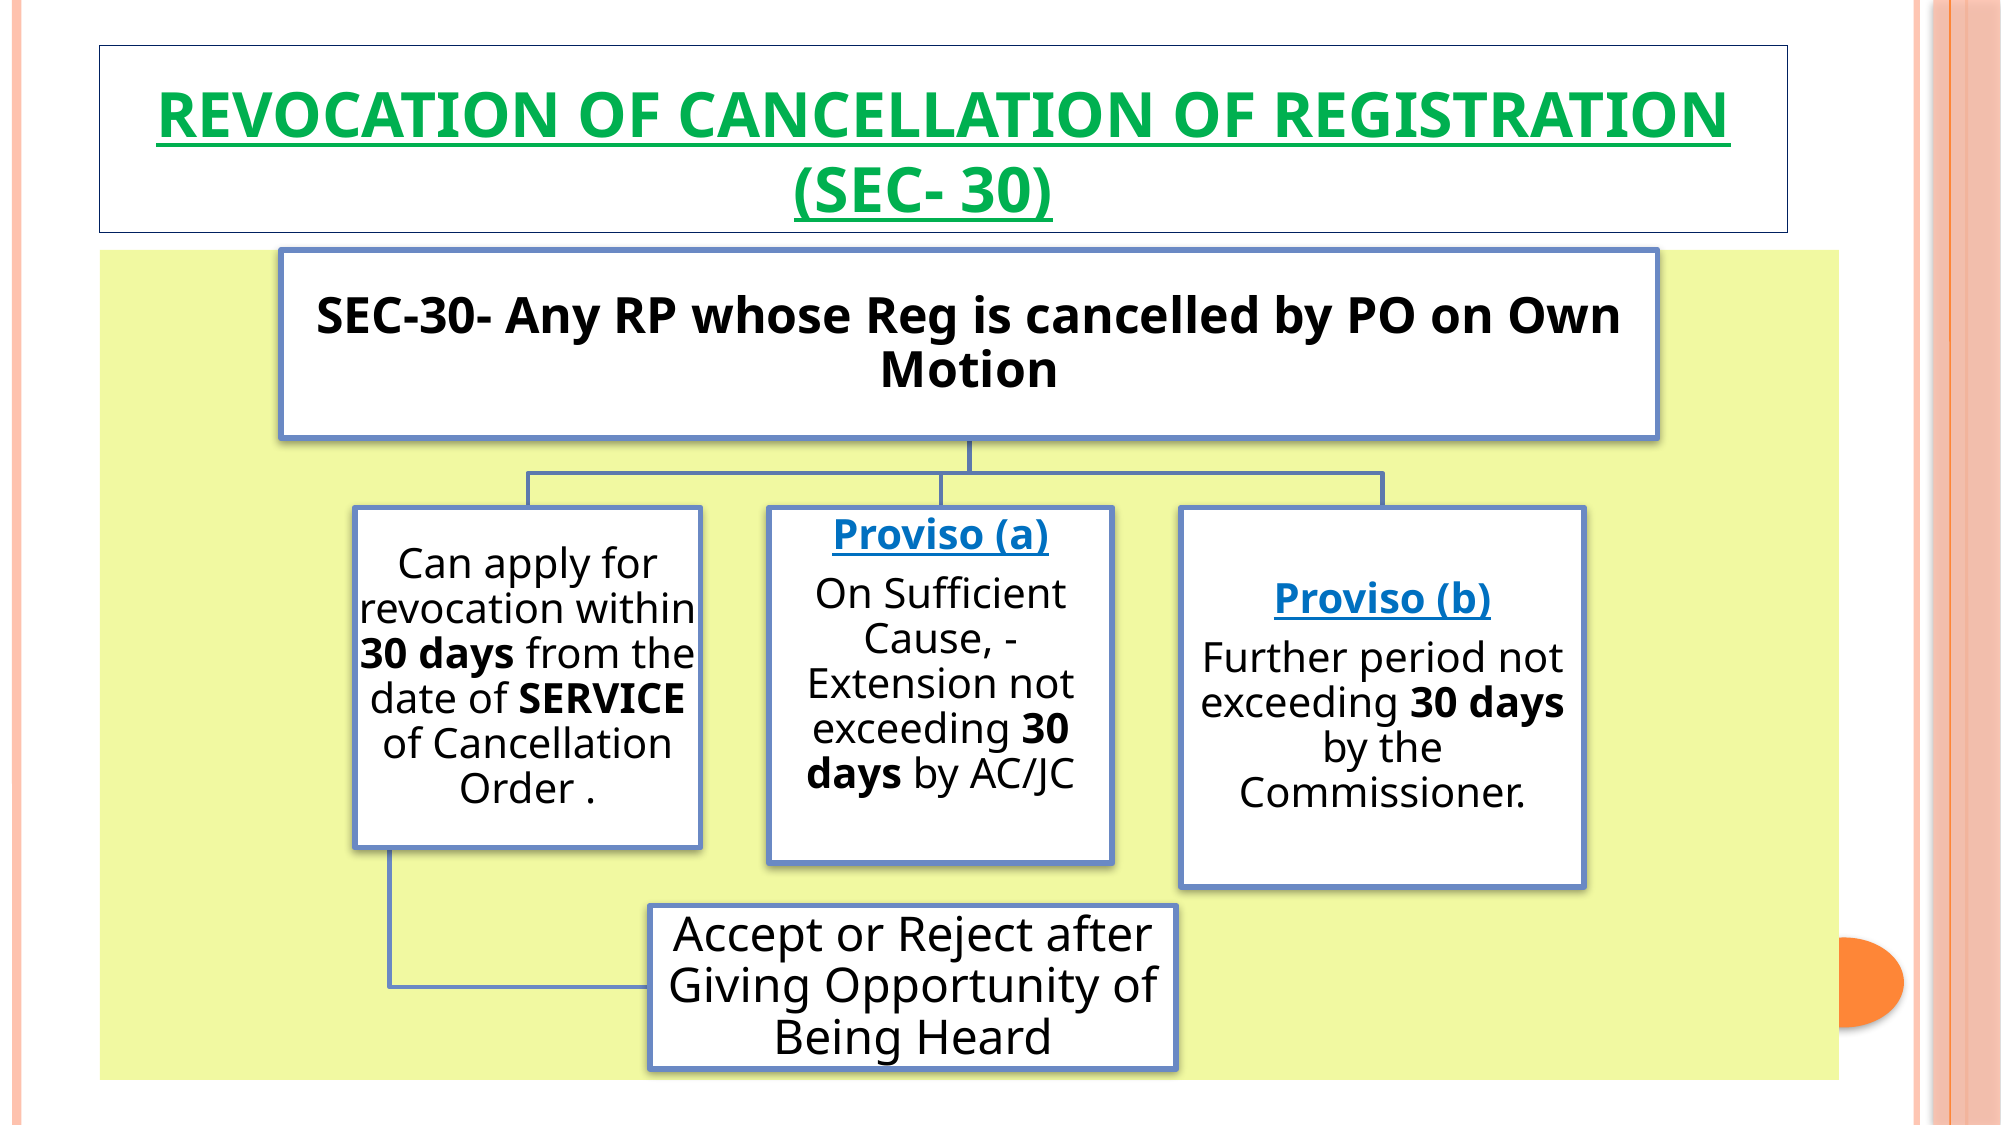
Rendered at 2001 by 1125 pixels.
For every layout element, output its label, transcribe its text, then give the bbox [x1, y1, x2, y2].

title revocation of cancellation of registration (SEC- 30) [99, 45, 1788, 233]
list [99, 249, 1840, 1081]
